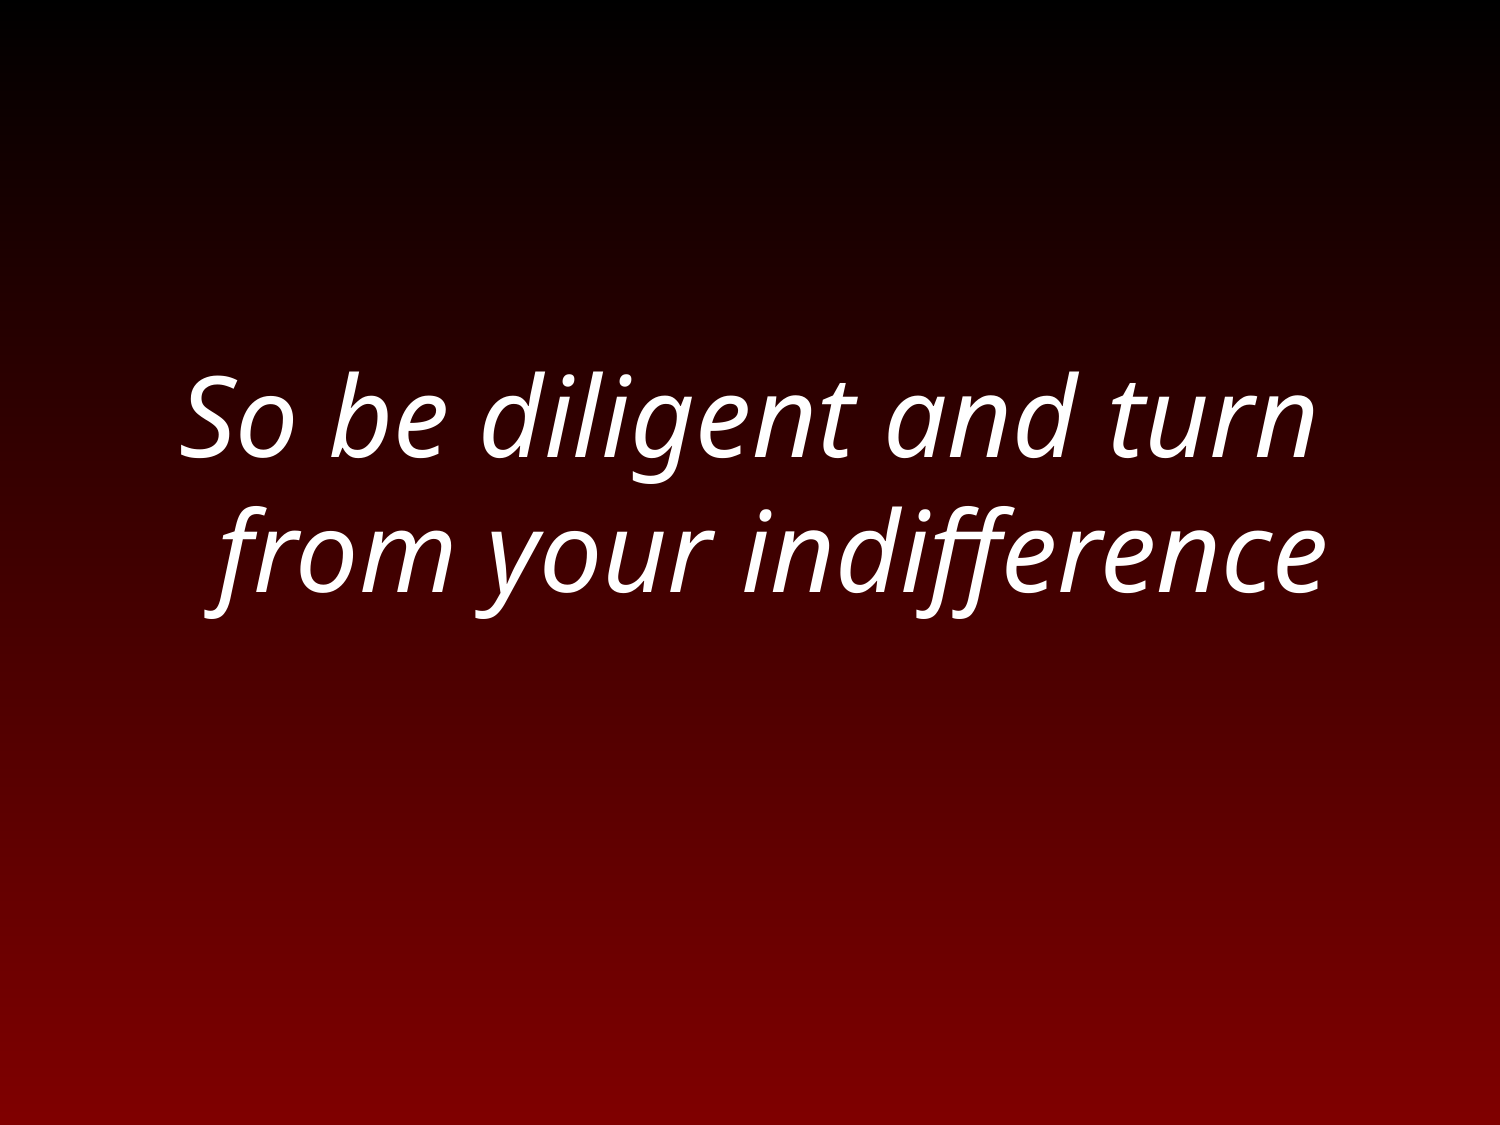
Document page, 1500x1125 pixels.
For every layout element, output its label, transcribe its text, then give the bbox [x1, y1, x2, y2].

text_box So be diligent and turn from your indifference [12, 337, 1413, 963]
